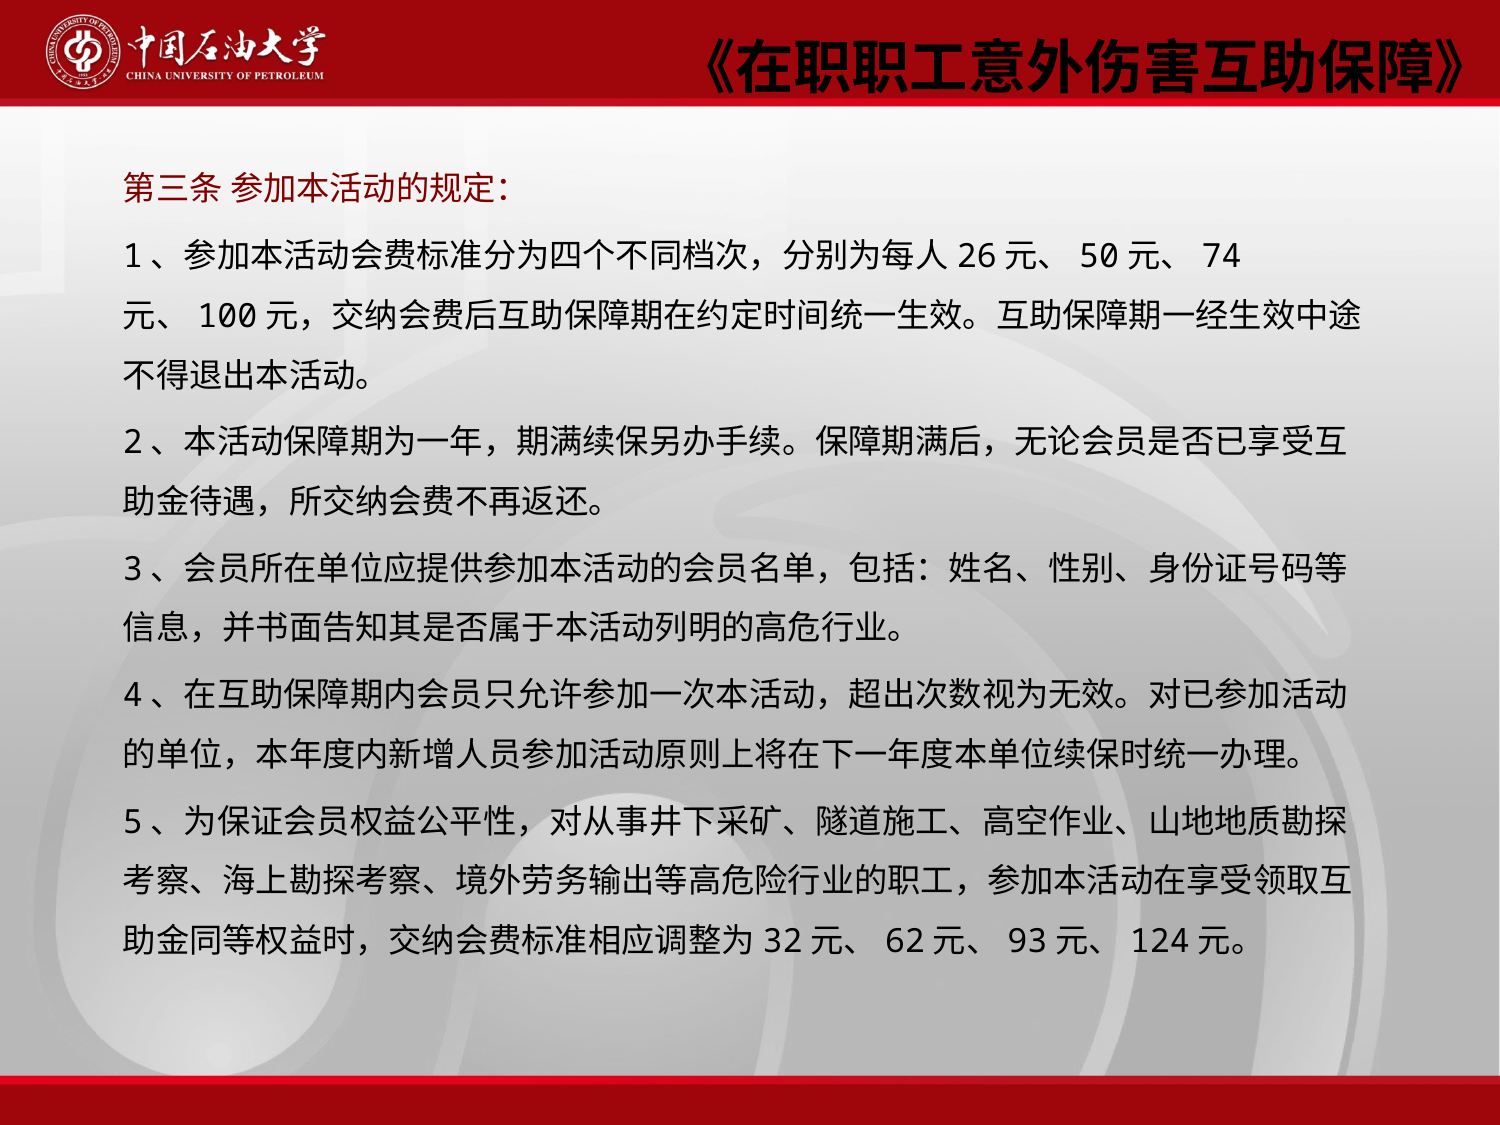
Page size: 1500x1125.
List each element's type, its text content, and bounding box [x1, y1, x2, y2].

text_box 《在职职工意外伤害互助保障》 [523, 9, 1500, 108]
picture [0, 0, 1500, 1125]
list 第三条 参加本活动的规定： 1、参加本活动会费标准分为四个不同档次，分别为每人26元、50元、74元、100元，交纳会费后互助保障期在约定时间统一生效。互助保障期一经生效中途不得退出本活动。 2、本活动保障期为一年，期满续保另办手续。保障期满后，无论会员是否已享受互助金待遇，所交纳会费不再返还。 3、会员所在单位应提供参加本活动的会员名单，包括：姓名、性别、身份证号码等信息，并书面告知其是否属于本活动列明的高危行业。 4、在互助保障期内会员只允许参加一次本活动，超出次数视为无效。对已参加活动的单位，本年度内新增人员参加活动原则上将在下一年度本单位续保时统一办理。 5、为保证会员权益公平性，对从事井下采矿、隧道施工、高空作业、山地地质勘探考察、海上勘探考察、境外劳务输出等高危险行业的职工，参加本活动在享受领取互助金同等权益时，交纳会费标准相应调整为32元、62元、93元、124元。 [107, 140, 1393, 918]
